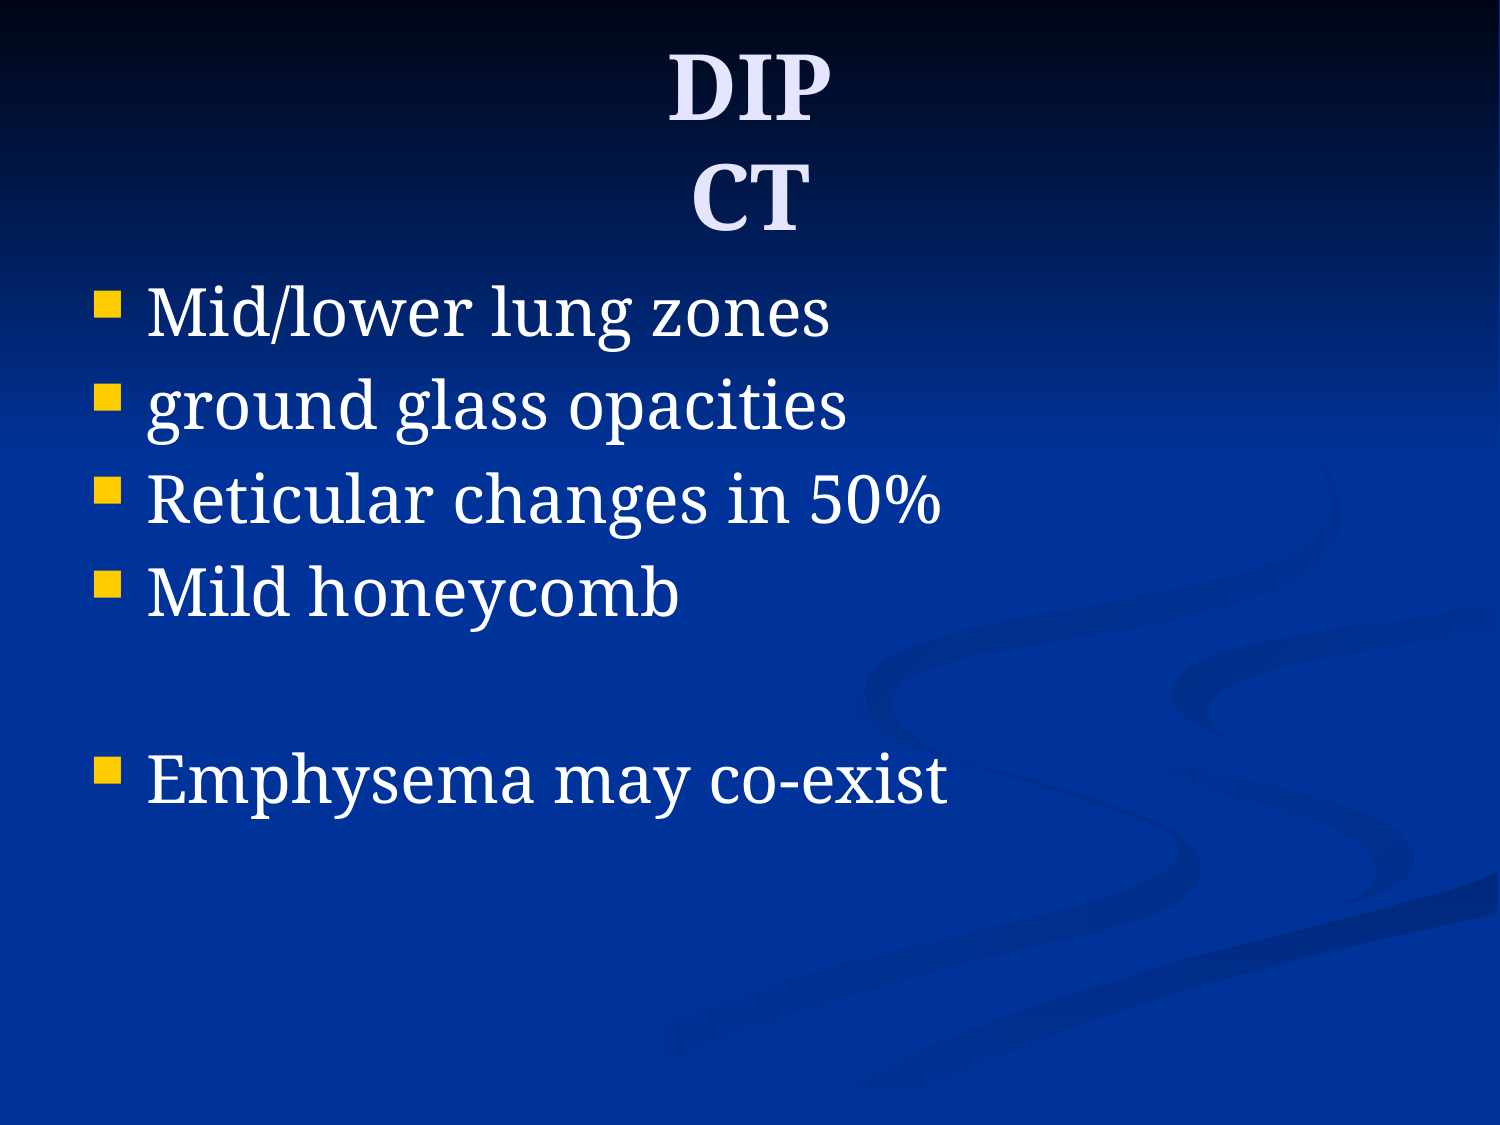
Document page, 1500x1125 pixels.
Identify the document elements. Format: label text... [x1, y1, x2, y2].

list Mid/lower lung zones ground glass opacities Reticular changes in 50% Mild honeycomb Emphysema may co-exist [74, 262, 1426, 1006]
title DIP CT [74, 44, 1426, 233]
